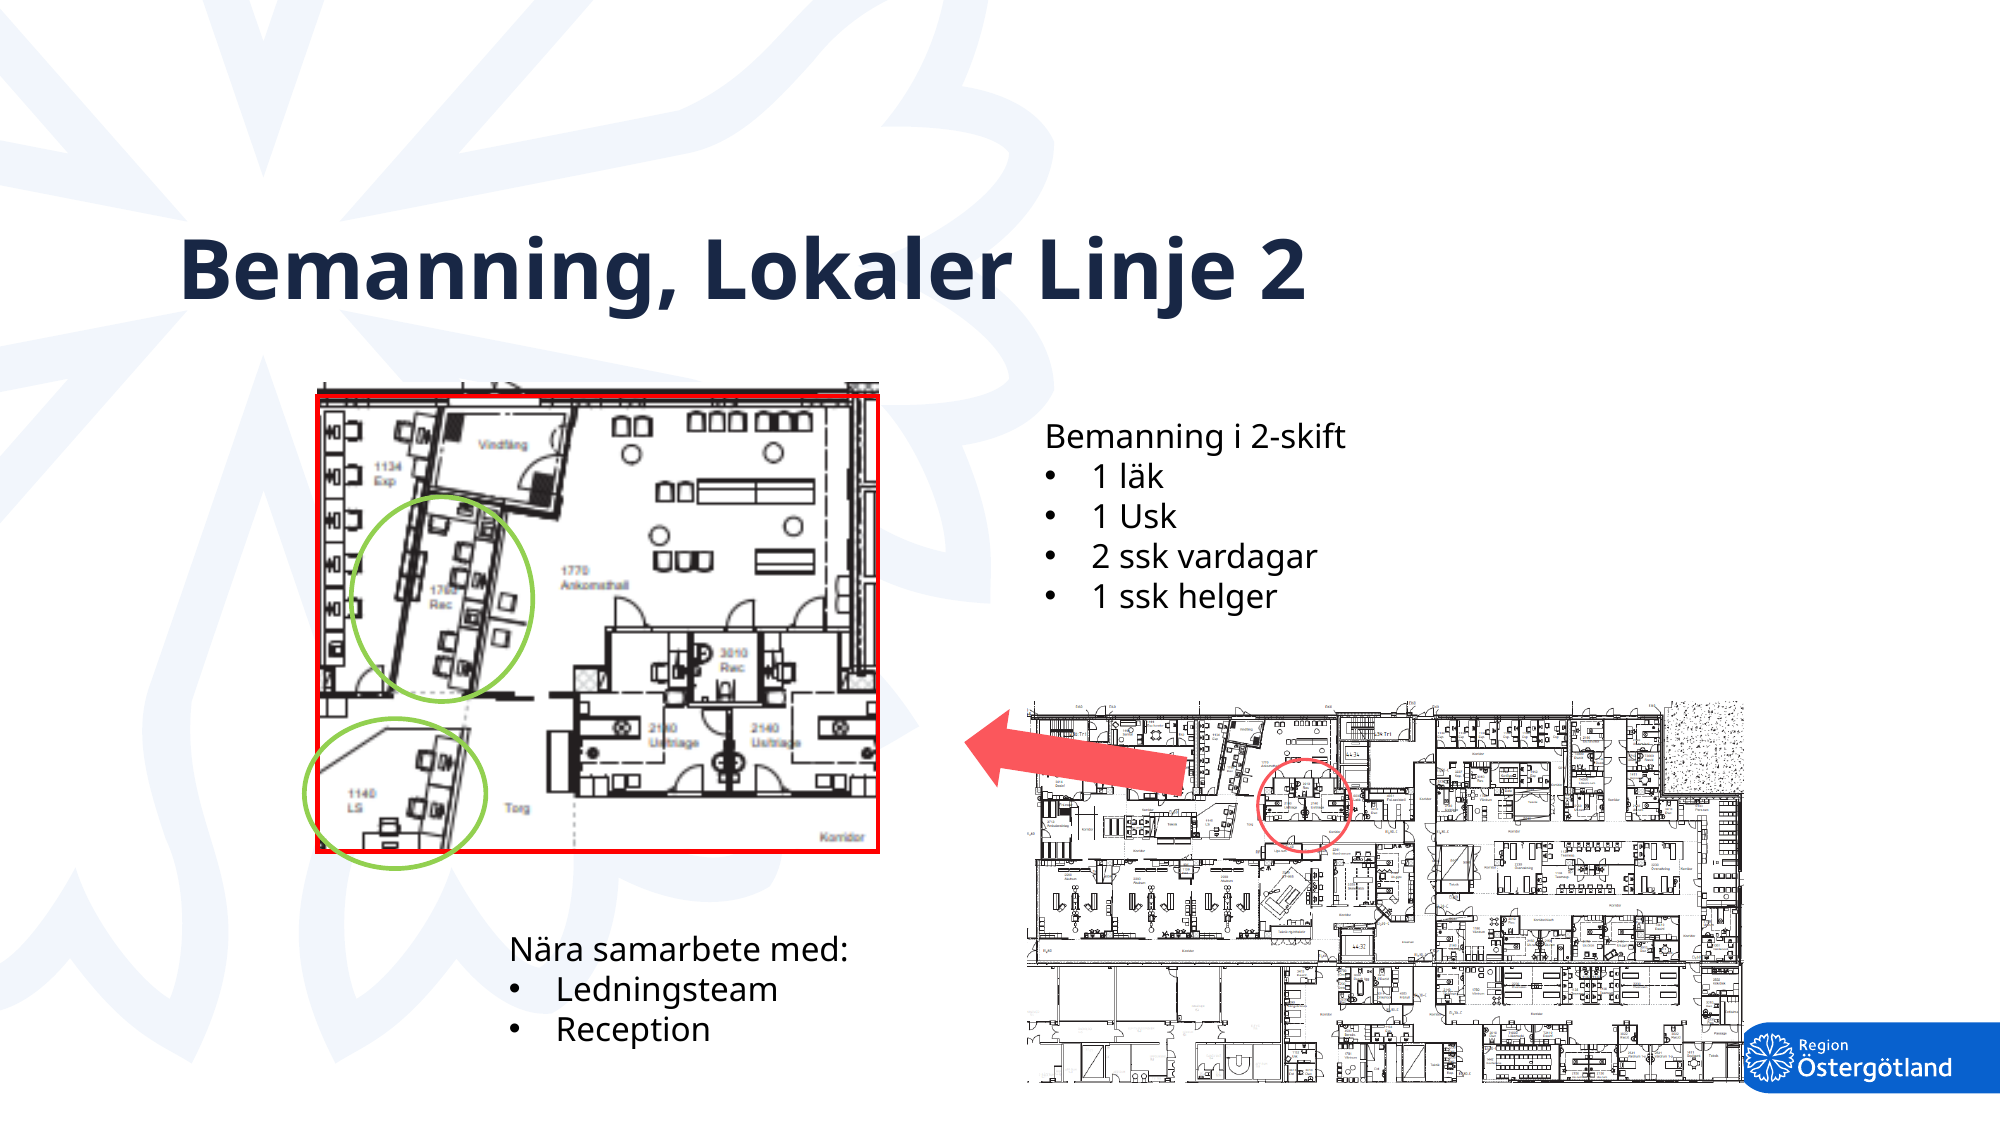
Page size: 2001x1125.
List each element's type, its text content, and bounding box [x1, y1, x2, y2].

picture [317, 382, 879, 852]
title Bemanning, Lokaler Linje 2 [177, 80, 1666, 318]
text_box [962, 706, 1026, 791]
text_box Bemanning i 2-skift 1 läk 1 Usk 2 ssk vardagar 1 ssk helger [1044, 415, 1347, 616]
text_box [303, 753, 317, 834]
text_box Nära samarbete med: Ledningsteam Reception [508, 928, 850, 1048]
text_box [336, 852, 454, 870]
picture [1026, 701, 1744, 1083]
